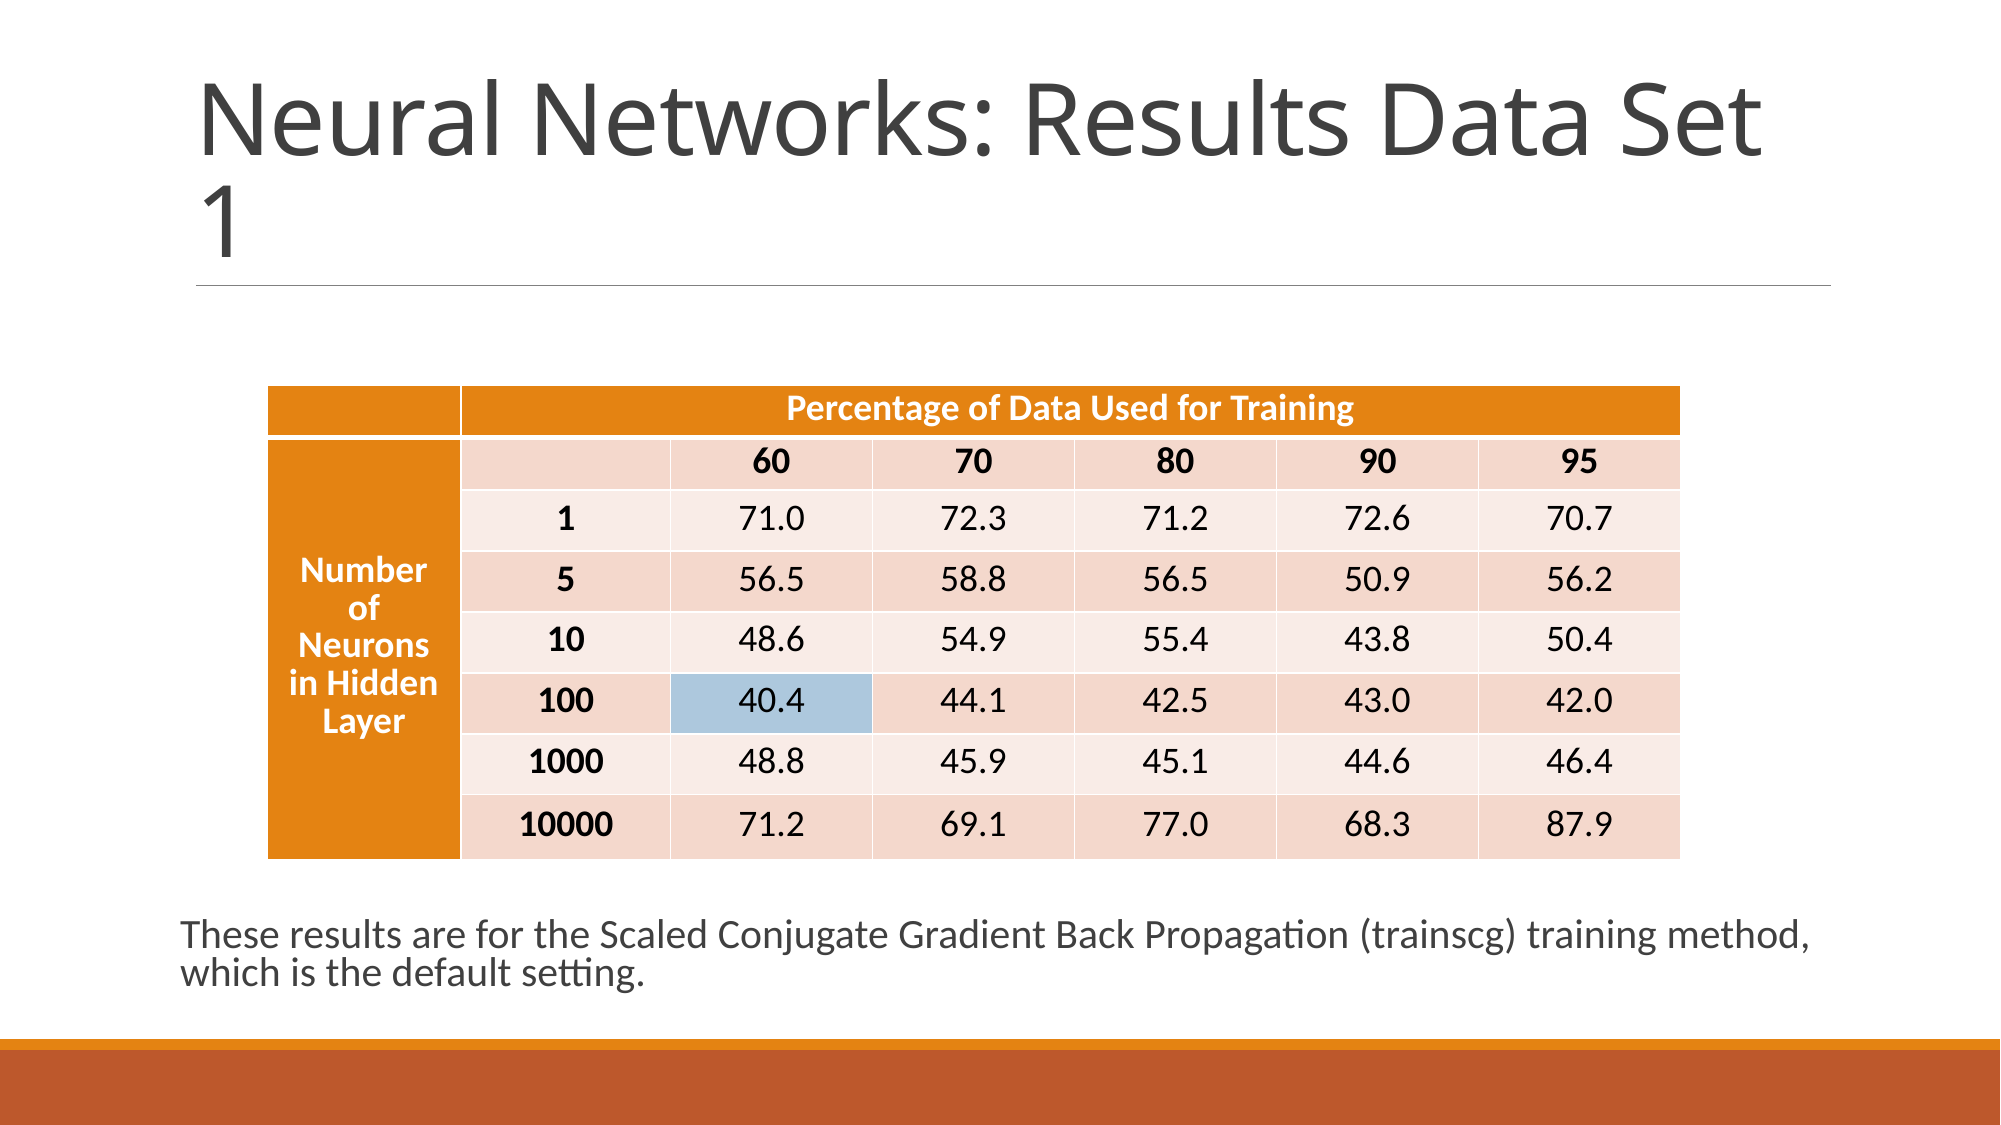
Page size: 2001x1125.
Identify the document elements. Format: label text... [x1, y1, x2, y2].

table_header Percentage of Data Used for Training [462, 386, 1680, 435]
table_cell 70 [873, 440, 1074, 489]
table_cell 100 [462, 674, 670, 733]
table_cell 77.0 [1075, 795, 1276, 859]
table_cell 69.1 [873, 795, 1074, 859]
table_cell 71.2 [1075, 491, 1276, 550]
table_cell 46.4 [1479, 735, 1680, 794]
table_cell 87.9 [1479, 795, 1680, 859]
table_cell 48.8 [671, 735, 872, 794]
table_cell 70.7 [1479, 491, 1680, 550]
table_cell 54.9 [873, 613, 1074, 672]
table_cell 55.4 [1075, 613, 1276, 672]
table_cell 58.8 [873, 552, 1074, 611]
table_cell 10000 [462, 795, 670, 859]
table_cell 50.4 [1479, 613, 1680, 672]
list These results are for the Scaled Conjugate Gradient Back Propagation (trainscg) training method, which is the default setting. [180, 911, 1870, 1025]
table_cell 5 [462, 552, 670, 611]
table_cell 50.9 [1277, 552, 1478, 611]
table_cell 10 [462, 613, 670, 672]
table_cell 43.8 [1277, 613, 1478, 672]
table_cell [462, 440, 670, 489]
table_header [268, 386, 460, 435]
title Neural Networks: Results Data Set 1 [180, 47, 1830, 285]
table_cell 43.0 [1277, 674, 1478, 733]
table_cell 80 [1075, 440, 1276, 489]
table_cell 42.5 [1075, 674, 1276, 733]
table_cell 90 [1277, 440, 1478, 489]
table_cell 95 [1479, 440, 1680, 489]
table_cell 56.2 [1479, 552, 1680, 611]
table_cell 44.1 [873, 674, 1074, 733]
table_cell 40.4 [671, 674, 872, 733]
table_cell Number of Neurons in Hidden Layer [268, 440, 460, 859]
table_cell 60 [671, 440, 872, 489]
table_cell 72.6 [1277, 491, 1478, 550]
table_cell 1 [462, 491, 670, 550]
table_cell 71.2 [671, 795, 872, 859]
table_cell 44.6 [1277, 735, 1478, 794]
table_cell 72.3 [873, 491, 1074, 550]
table_cell 68.3 [1277, 795, 1478, 859]
table_cell 48.6 [671, 613, 872, 672]
table_cell 45.1 [1075, 735, 1276, 794]
table_cell 45.9 [873, 735, 1074, 794]
table_cell 71.0 [671, 491, 872, 550]
table_cell 42.0 [1479, 674, 1680, 733]
table_cell 56.5 [1075, 552, 1276, 611]
table_cell 56.5 [671, 552, 872, 611]
table_cell 1000 [462, 735, 670, 794]
